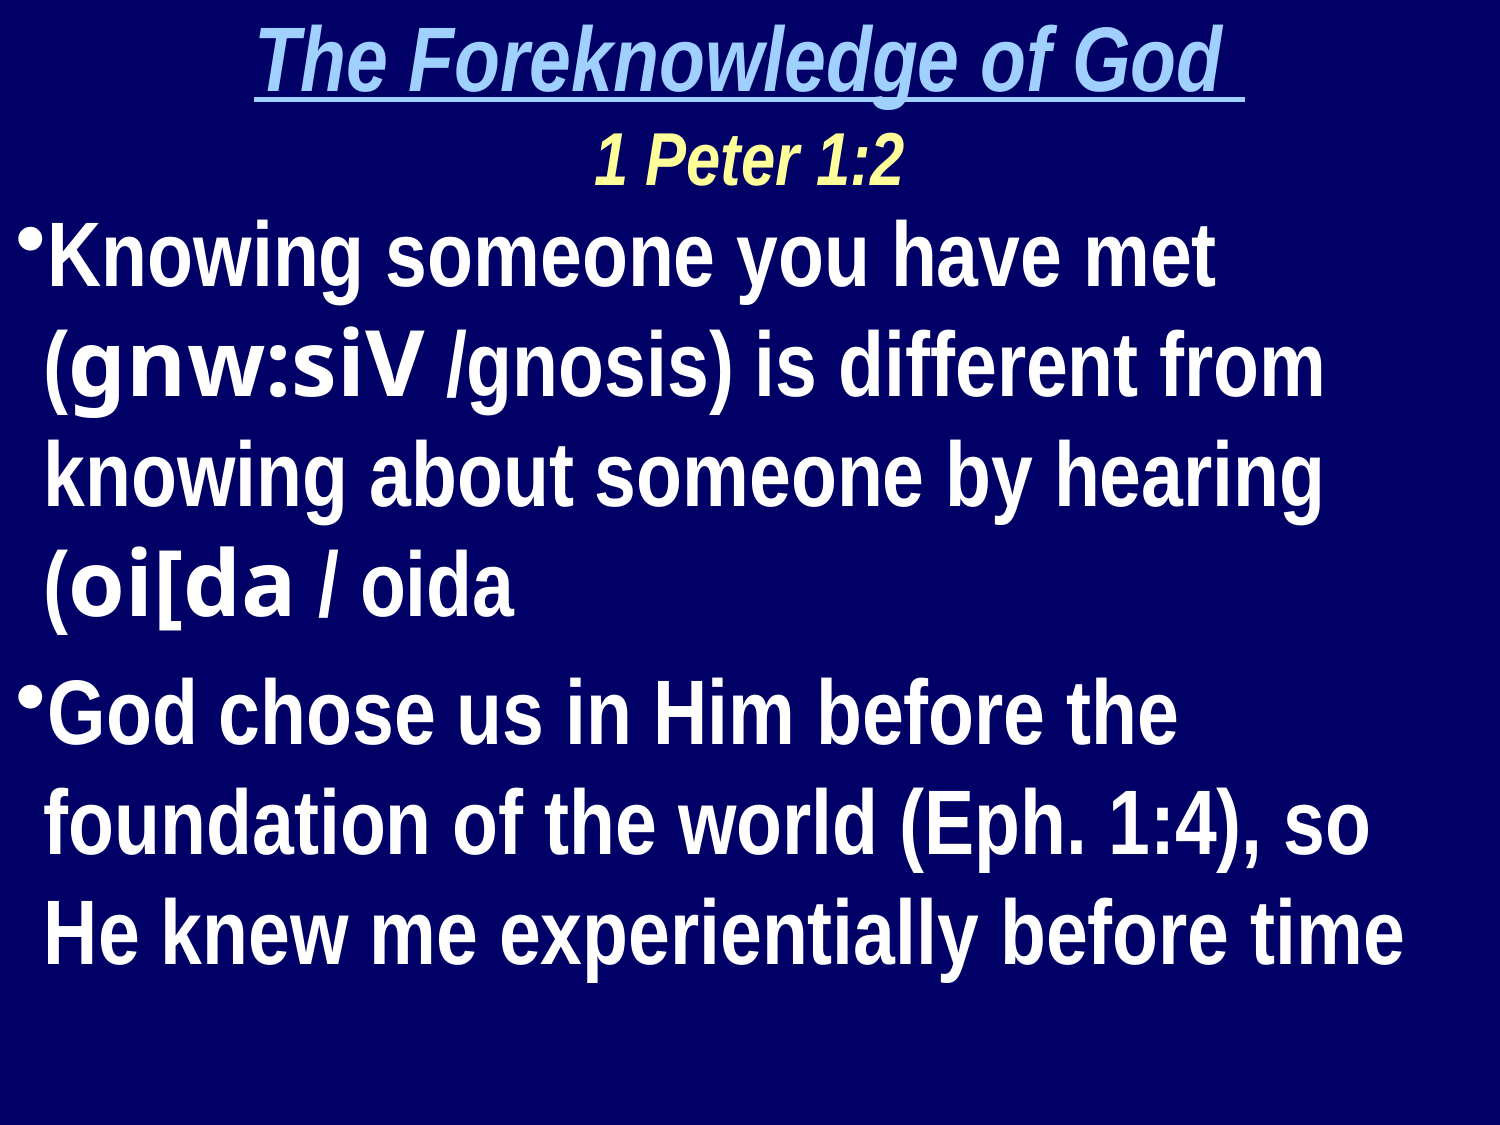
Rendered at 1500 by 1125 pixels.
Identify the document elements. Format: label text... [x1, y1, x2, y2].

list Knowing someone you have met (gnw:siV /gnosis) is different from knowing about someone by hearing (oi[da / oida God chose us in Him before the foundation of the world (Eph. 1:4), so He knew me experientially before time [0, 187, 1500, 1125]
title The Foreknowledge of God 1 Peter 1:2 [0, 0, 1500, 187]
